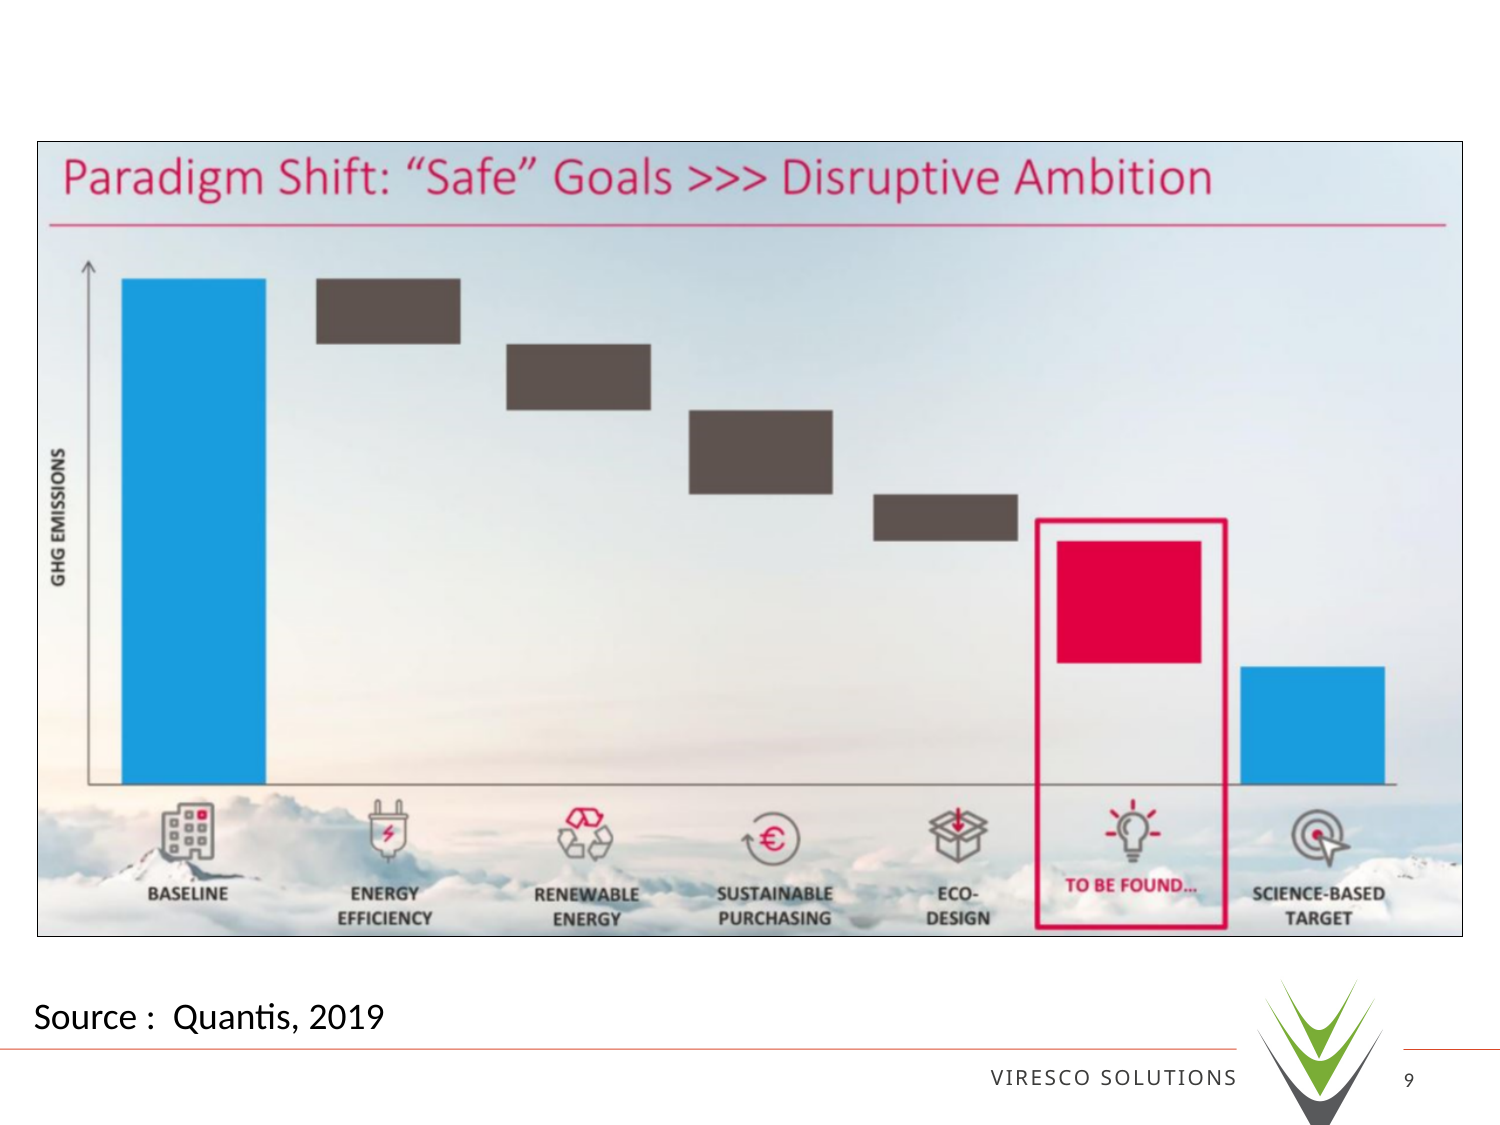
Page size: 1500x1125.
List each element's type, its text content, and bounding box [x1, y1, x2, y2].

footer VIRESCO SOLUTIONS [776, 1049, 1252, 1109]
text_box Source : Quantis, 2019 [19, 984, 400, 1045]
picture [0, 0, 1500, 1125]
slide_number 9 [1388, 1049, 1481, 1109]
